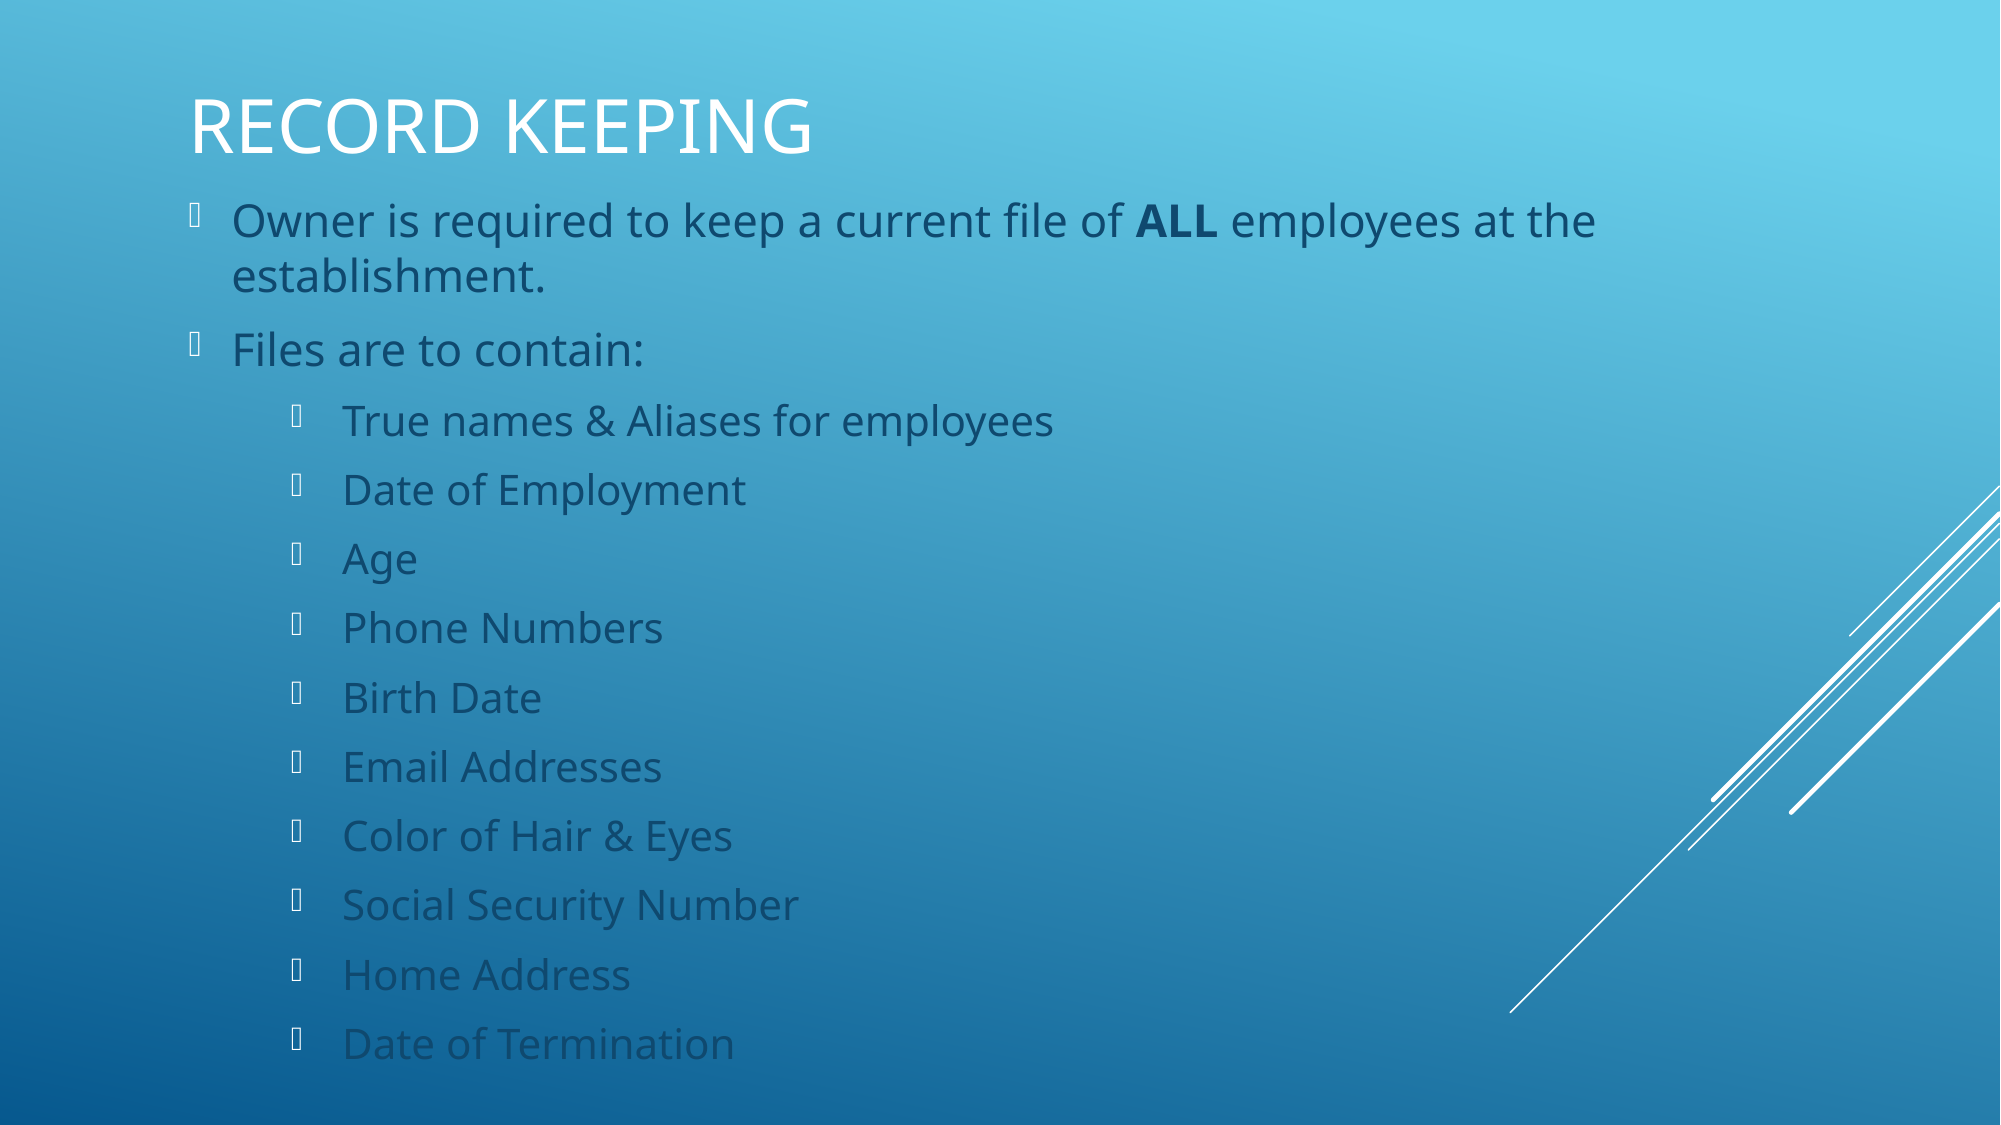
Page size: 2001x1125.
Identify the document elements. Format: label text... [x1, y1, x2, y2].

title Record Keeping [173, 0, 1400, 181]
list Owner is required to keep a current file of ALL employees at the establishment. Files are to contain: True names & Aliases for employees Date of Employment Age Phone Numbers Birth Date Email Addresses Color of Hair & Eyes Social Security Number Home Address Date of Termination [173, 181, 1827, 1078]
